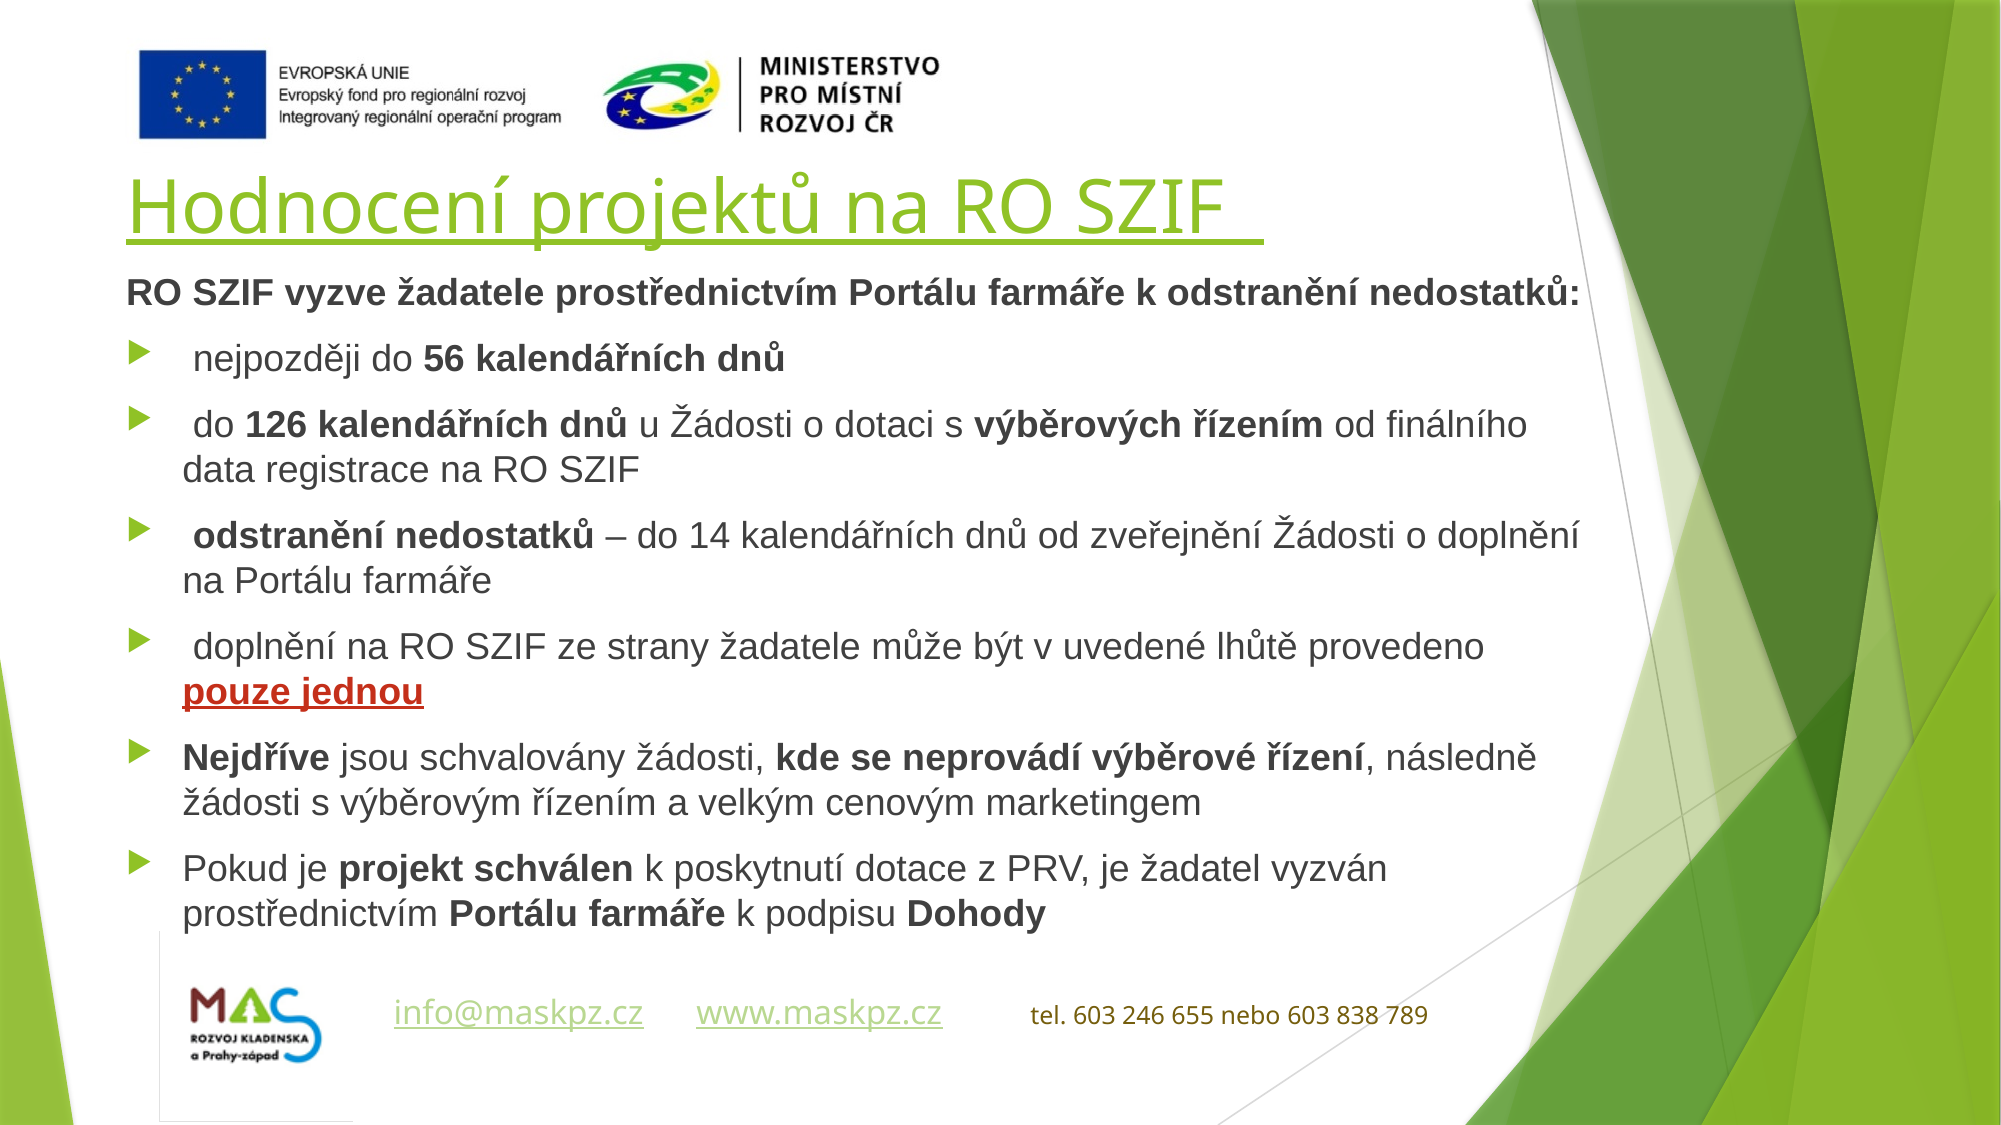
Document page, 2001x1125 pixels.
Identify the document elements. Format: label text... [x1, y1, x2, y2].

picture [157, 930, 353, 1125]
footer info@maskpz.cz www.maskpz.cz tel. 603 246 655 nebo 603 838 789 [358, 991, 1456, 1079]
title Hodnocení projektů na RO SZIF [111, 150, 1522, 260]
picture [110, 21, 967, 169]
list RO SZIF vyzve žadatele prostřednictvím Portálu farmáře k odstranění nedostatků: nejpozději do 56 kalendářních dnů do 126 kalendářních dnů u Žádosti o dotaci s výběrových řízením od finálního data registrace na RO SZIF odstranění nedostatků – do 14 kalendářních dnů od zveřejnění Žádosti o doplnění na Portálu farmáře doplnění na RO SZIF ze strany žadatele může být v uvedené lhůtě provedeno pouze jednou Nejdříve jsou schvalovány žádosti, kde se neprovádí výběrové řízení, následně žádosti s výběrovým řízením a velkým cenovým marketingem Pokud je projekt schválen k poskytnutí dotace z PRV, je žadatel vyzván prostřednictvím Portálu farmáře k podpisu Dohody [111, 260, 1616, 991]
